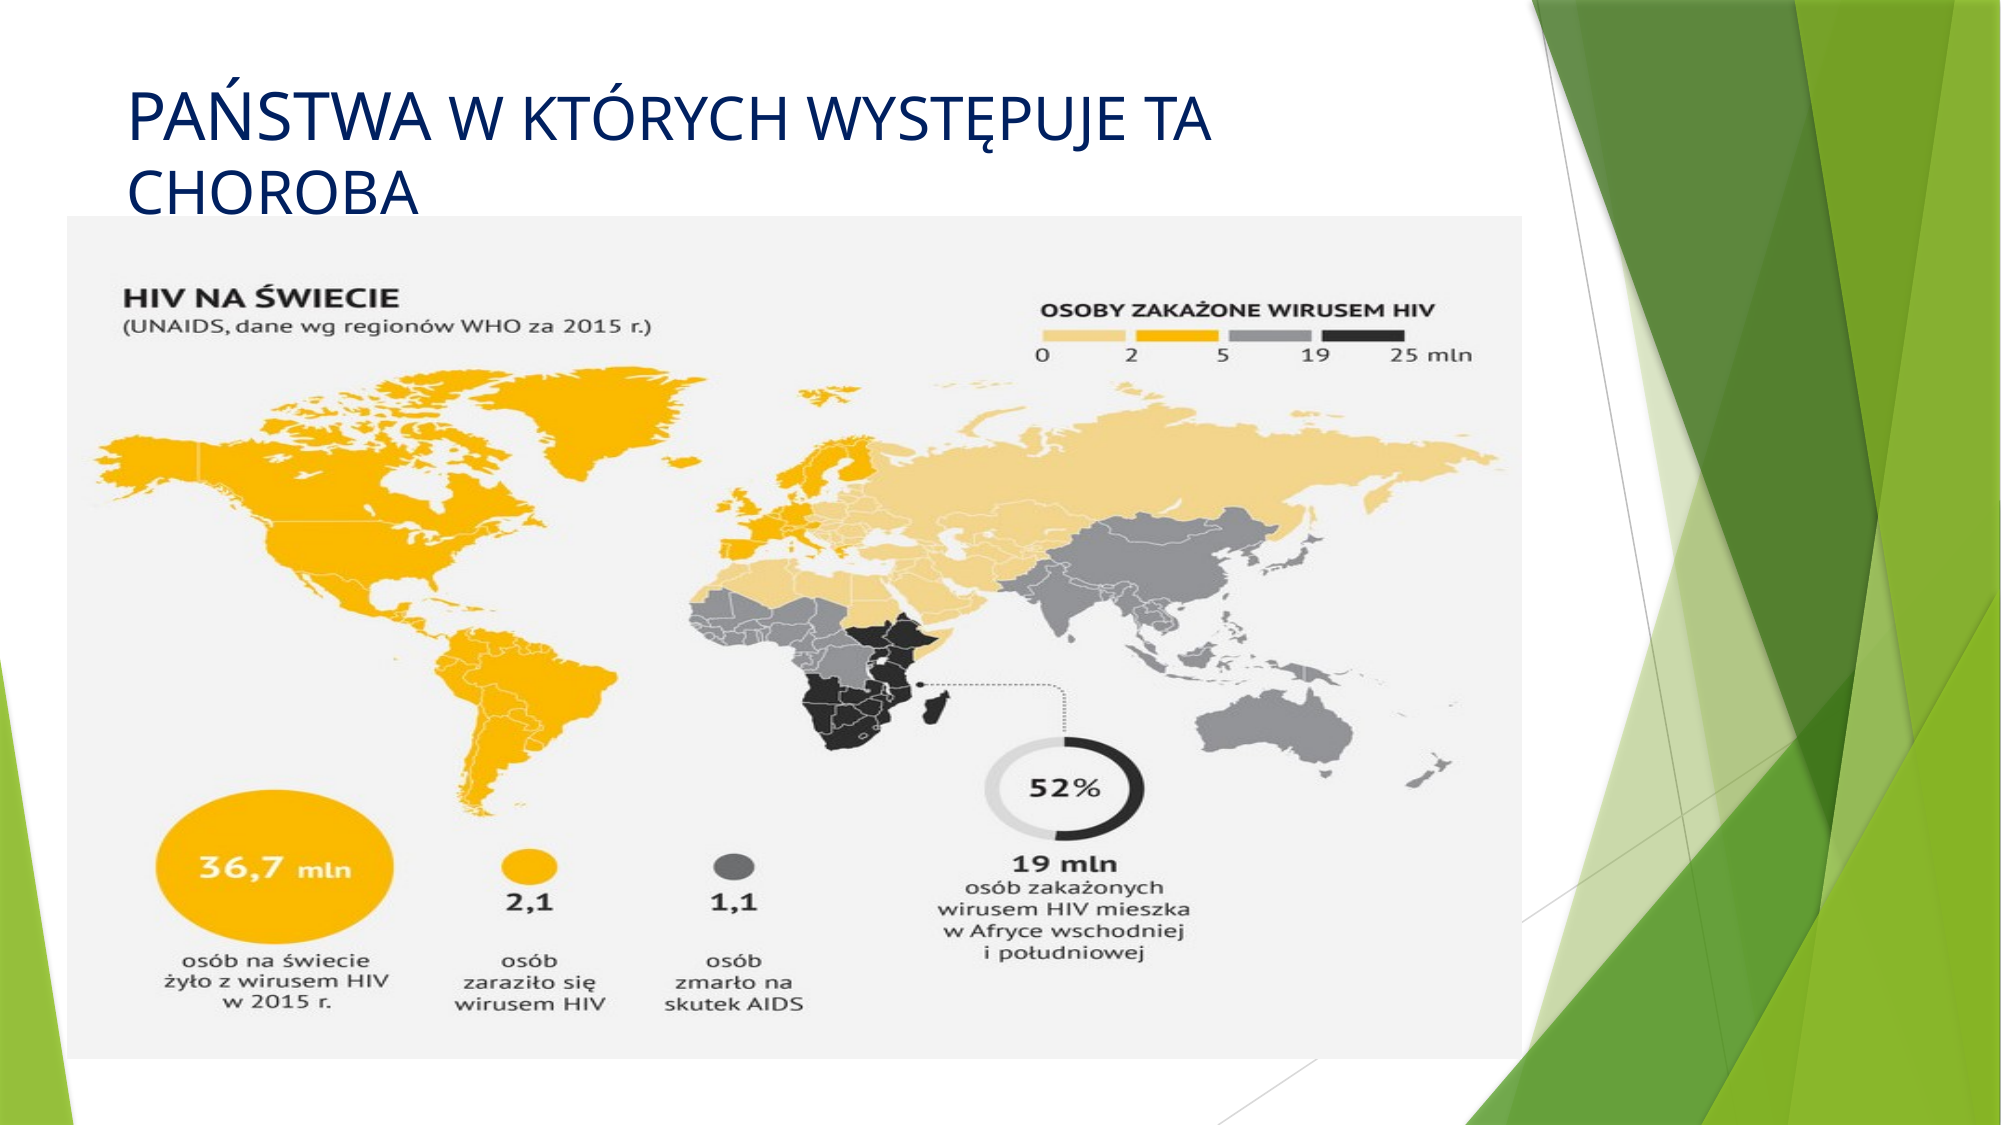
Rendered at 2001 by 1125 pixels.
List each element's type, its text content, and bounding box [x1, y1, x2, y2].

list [66, 216, 1522, 1059]
title PAŃSTWA W KTÓRYCH WYSTĘPUJE TA CHOROBA [111, 66, 1522, 216]
